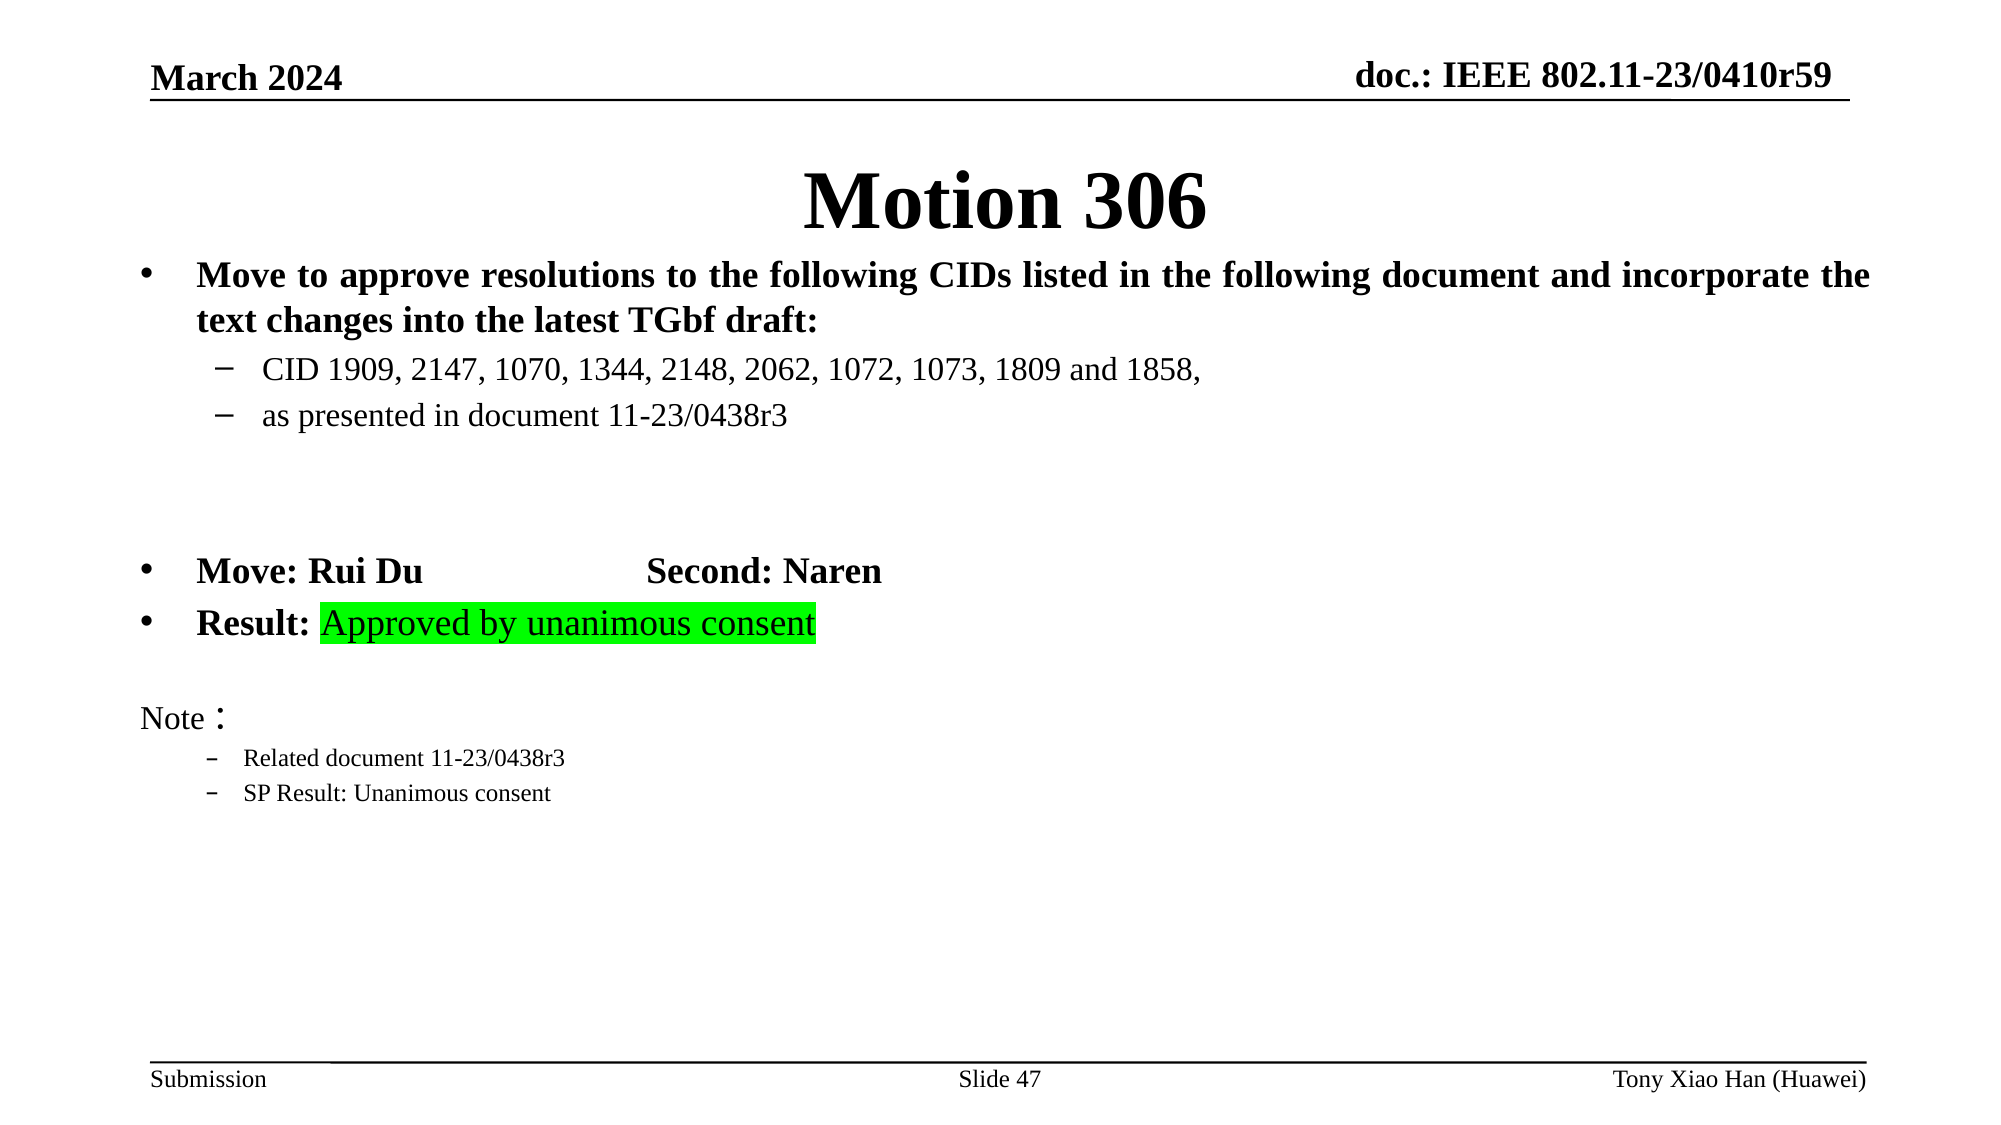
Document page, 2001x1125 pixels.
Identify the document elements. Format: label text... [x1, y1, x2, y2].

text_box Move to approve resolutions to the following CIDs listed in the following document and incorporate the text changes into the latest TGbf draft: CID 1909, 2147, 1070, 1344, 2148, 2062, 1072, 1073, 1809 and 1858, as presented in document 11-23/0438r3 Move: Rui Du Second: Naren Result: Approved by unanimous consent Note： Related document 11-23/0438r3 SP Result: Unanimous consent [125, 212, 1888, 900]
text_box Motion 306 [368, 137, 1644, 212]
